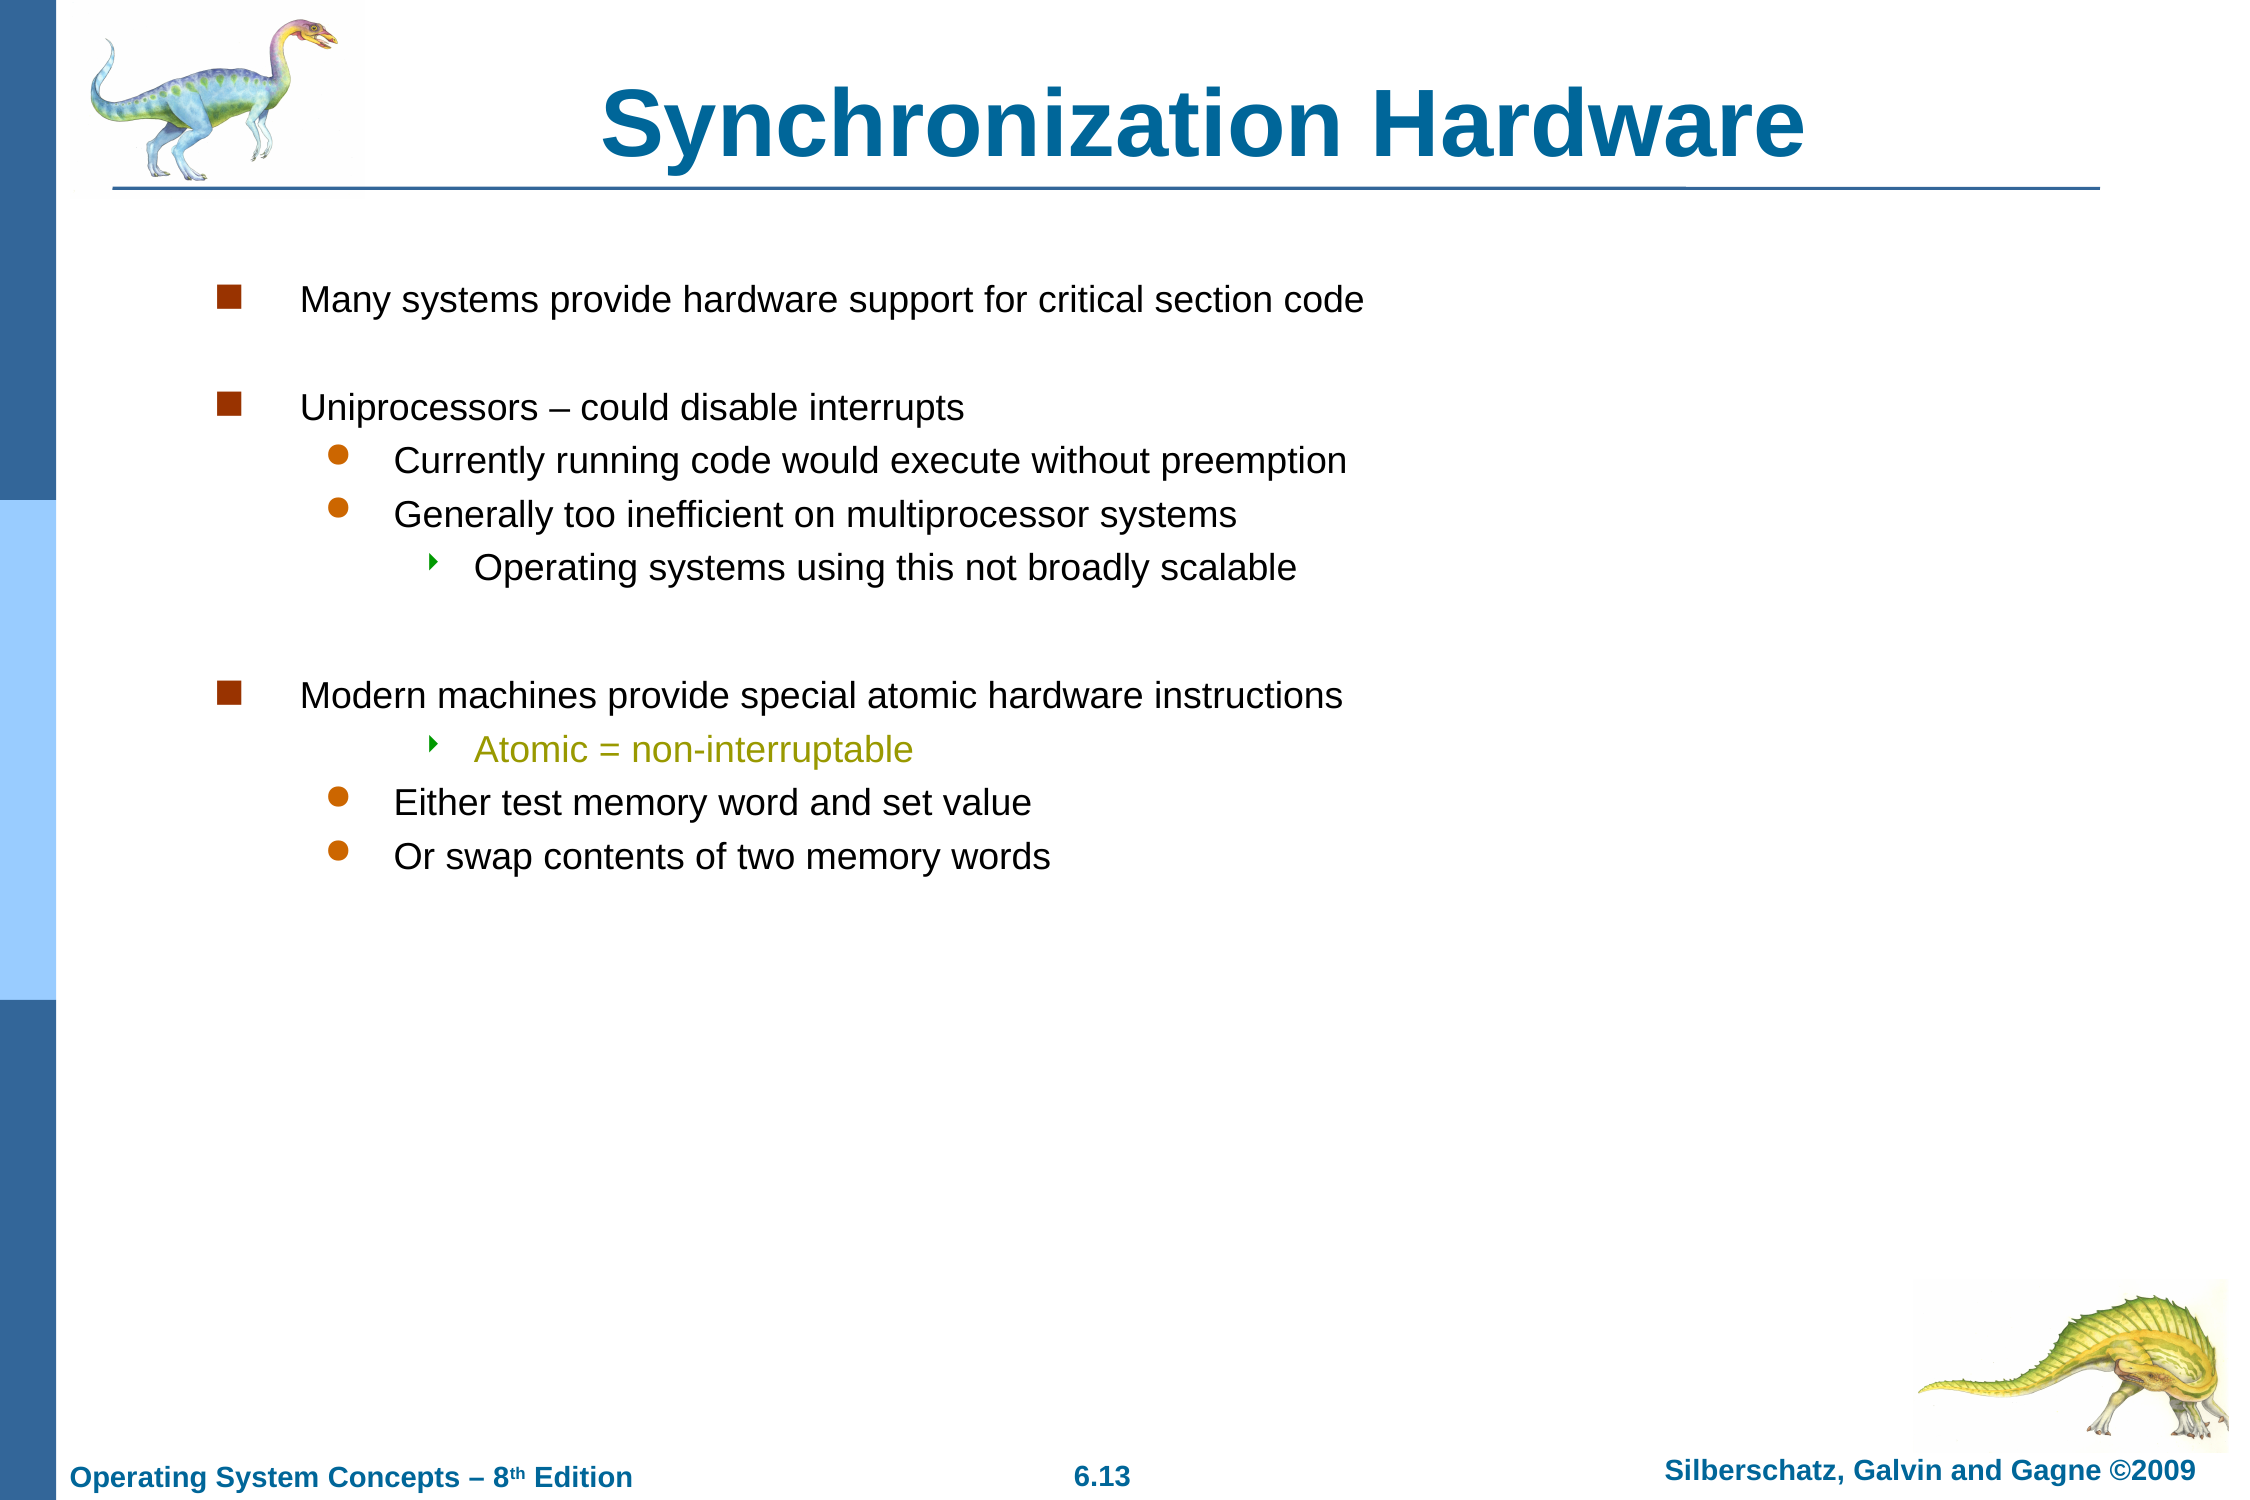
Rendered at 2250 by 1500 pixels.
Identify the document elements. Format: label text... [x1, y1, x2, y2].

title Synchronization Hardware [270, 60, 2138, 187]
picture [70, 0, 365, 199]
picture [1913, 1279, 2229, 1453]
list Many systems provide hardware support for critical section code Uniprocessors – could disable interrupts Currently running code would execute without preemption Generally too inefficient on multiprocessor systems Operating systems using this not broadly scalable Modern machines provide special atomic hardware instructions Atomic = non-interruptable Either test memory word and set value Or swap contents of two memory words [198, 269, 2075, 1238]
